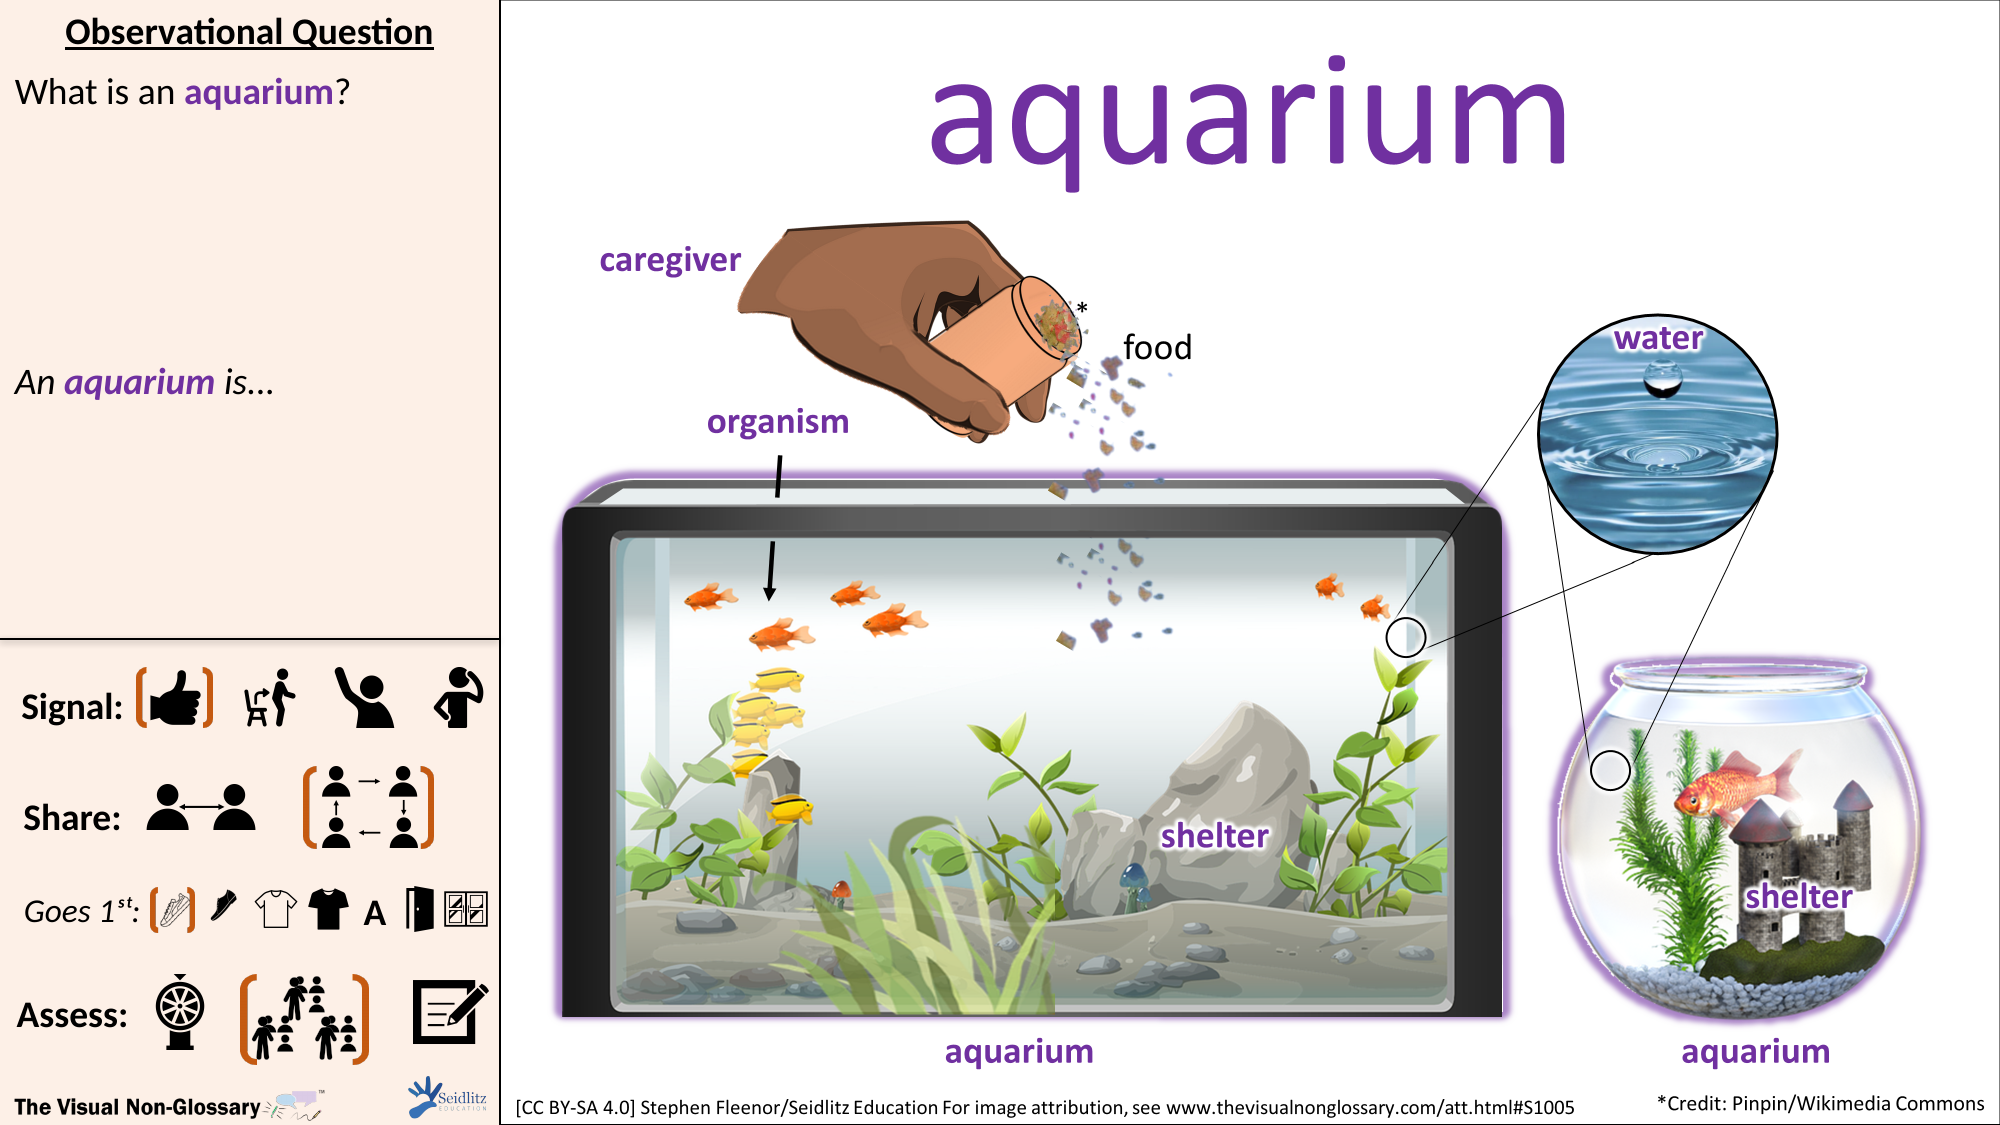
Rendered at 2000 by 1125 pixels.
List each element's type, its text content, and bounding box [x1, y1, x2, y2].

picture [202, 886, 241, 925]
picture [302, 766, 434, 850]
picture [145, 784, 257, 830]
text_box An aquarium is... [0, 349, 494, 410]
picture [136, 667, 214, 728]
picture [253, 886, 299, 932]
picture [413, 974, 490, 1051]
picture [142, 974, 218, 1051]
picture [239, 667, 301, 728]
text_box Assess: [1, 982, 137, 1043]
text_box Share: [8, 785, 137, 846]
picture [334, 667, 395, 728]
text_box A [348, 880, 402, 941]
picture [428, 667, 490, 728]
text_box Observational Question [50, 0, 449, 59]
picture [499, 0, 2000, 1125]
picture [149, 886, 196, 934]
text_box Signal: [6, 674, 136, 735]
text_box Goes 1ˢᵗ: [9, 881, 156, 937]
picture [397, 886, 490, 932]
text_box What is an aquarium? [0, 59, 494, 120]
picture [305, 886, 352, 932]
picture [0, 1084, 328, 1125]
picture [239, 974, 370, 1066]
picture [403, 1073, 495, 1125]
